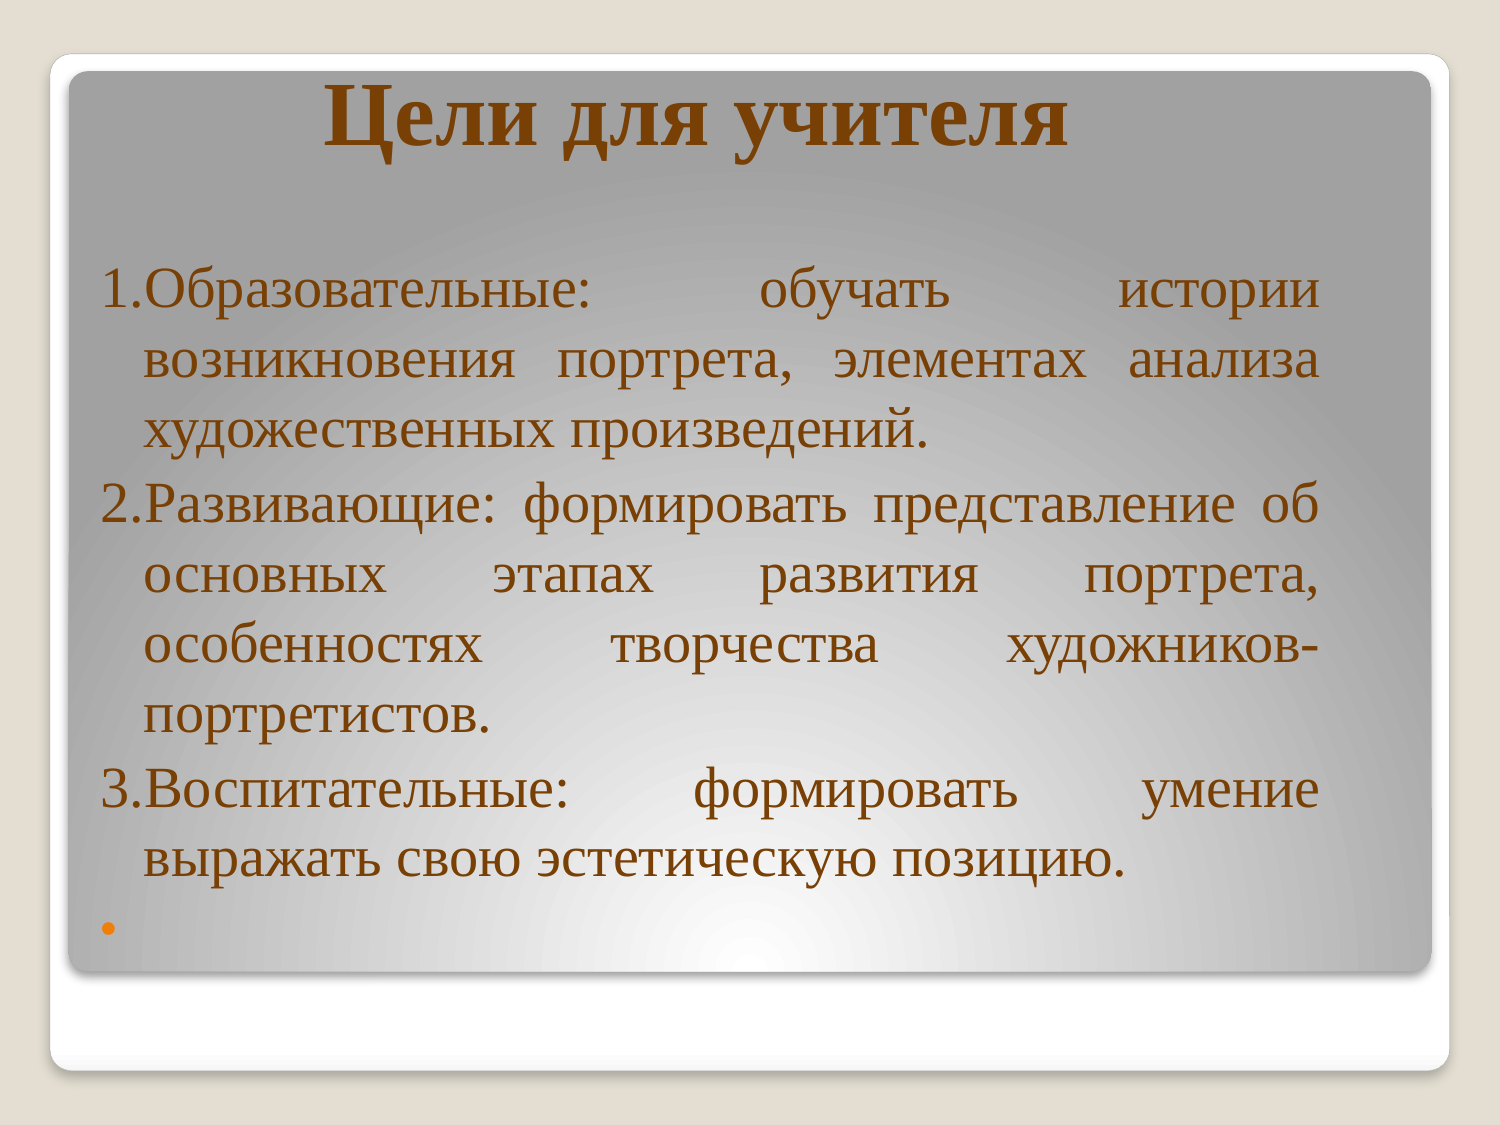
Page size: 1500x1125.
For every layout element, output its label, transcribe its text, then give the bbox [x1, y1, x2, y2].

list 1.Образовательные: обучать истории возникновения портрета, элементах анализа художественных произведений. 2.Развивающие: формировать представление об основных этапах развития портрета, особенностях творчества художников-портретистов. 3.Воспитательные: формировать умение выражать свою эстетическую позицию. [70, 234, 1337, 986]
text_box Цели для учителя [152, 46, 1243, 172]
